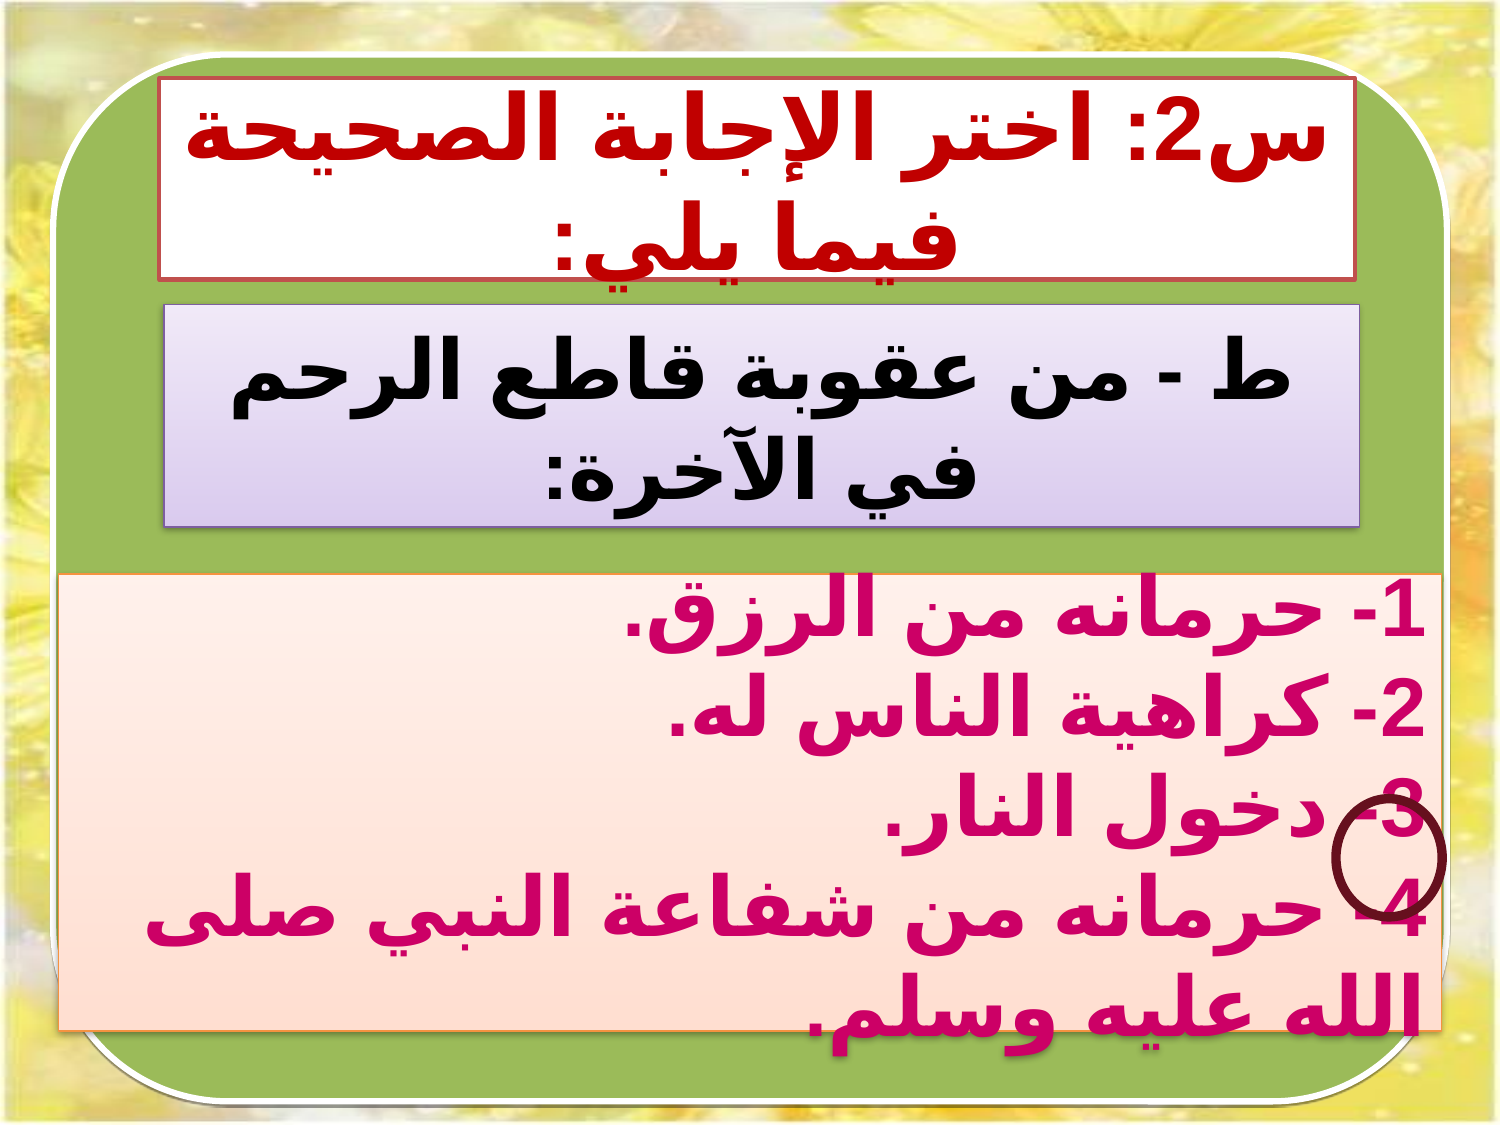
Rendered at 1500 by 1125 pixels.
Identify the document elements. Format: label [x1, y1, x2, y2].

text_box [52, 54, 1448, 1102]
picture [0, 0, 1500, 1125]
